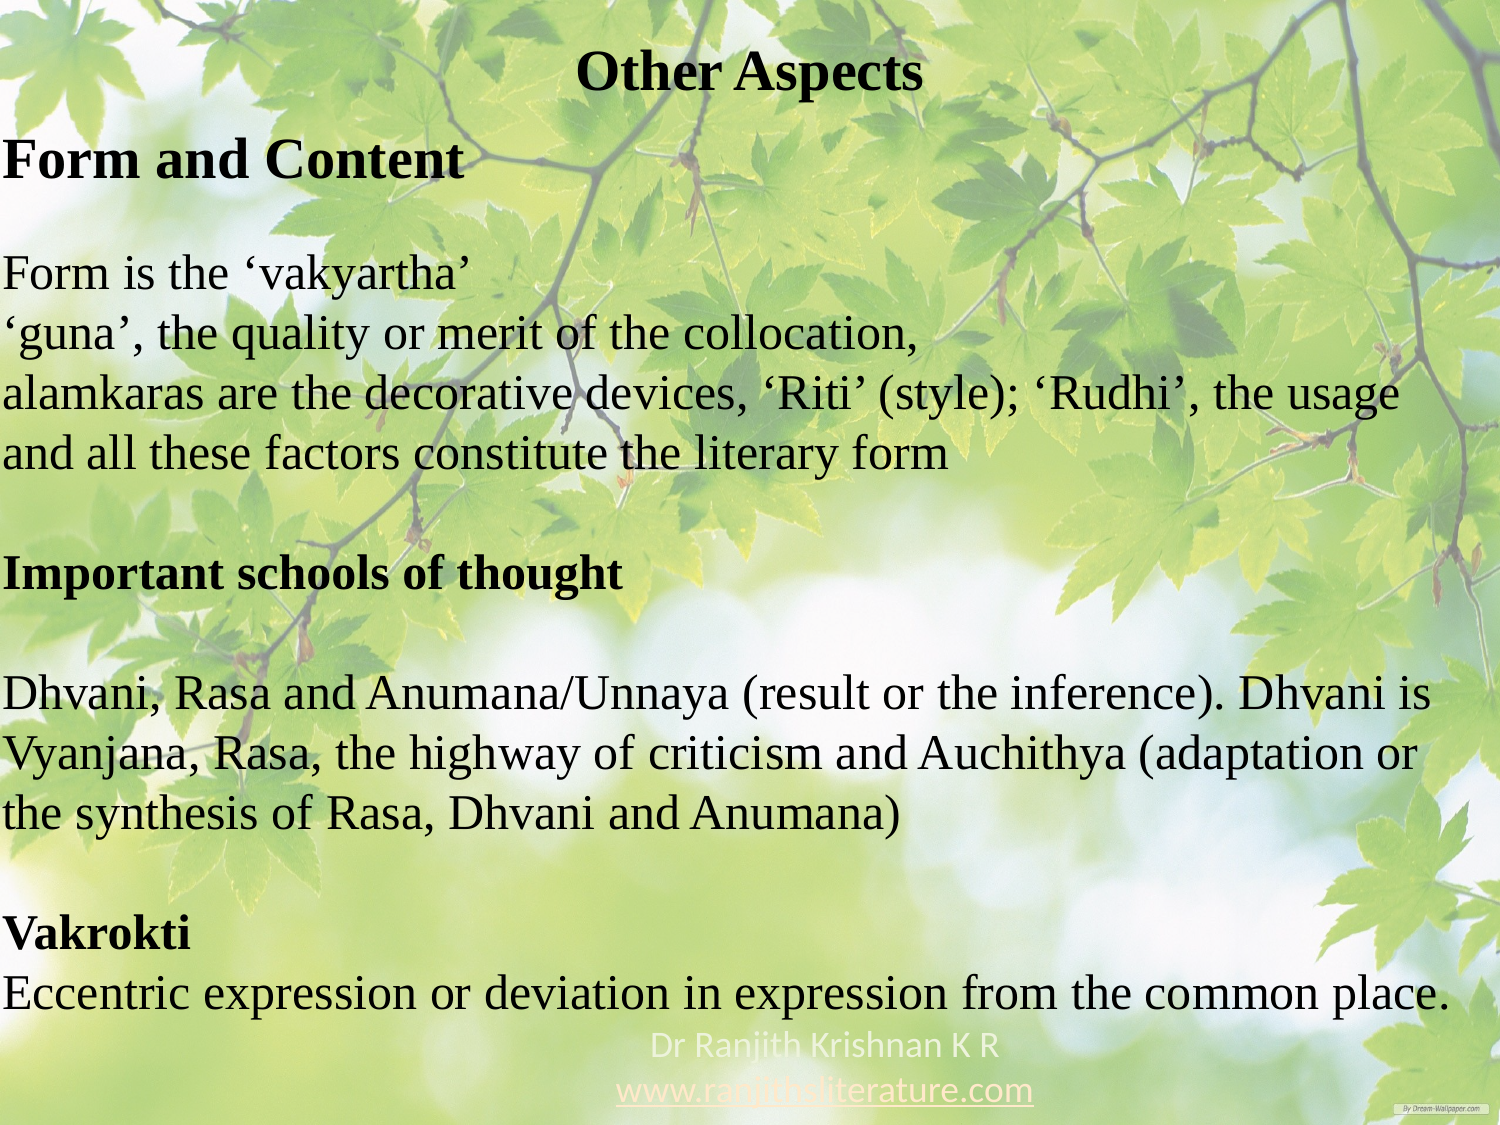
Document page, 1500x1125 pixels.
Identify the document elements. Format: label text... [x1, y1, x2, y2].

text_box Other Aspects [0, 24, 1500, 112]
text_box Form and Content Form is the ‘vakyartha’ ‘guna’, the quality or merit of the collocation, alamkaras are the decorative devices, ‘Riti’ (style); ‘Rudhi’, the usage and all these factors constitute the literary form Important schools of thought Dhvani, Rasa and Anumana/Unnaya (result or the inference). Dhvani is Vyanjana, Rasa, the highway of criticism and Auchithya (adaptation or the synthesis of Rasa, Dhvani and Anumana) Vakrokti Eccentric expression or deviation in expression from the common place. [0, 112, 1500, 1028]
